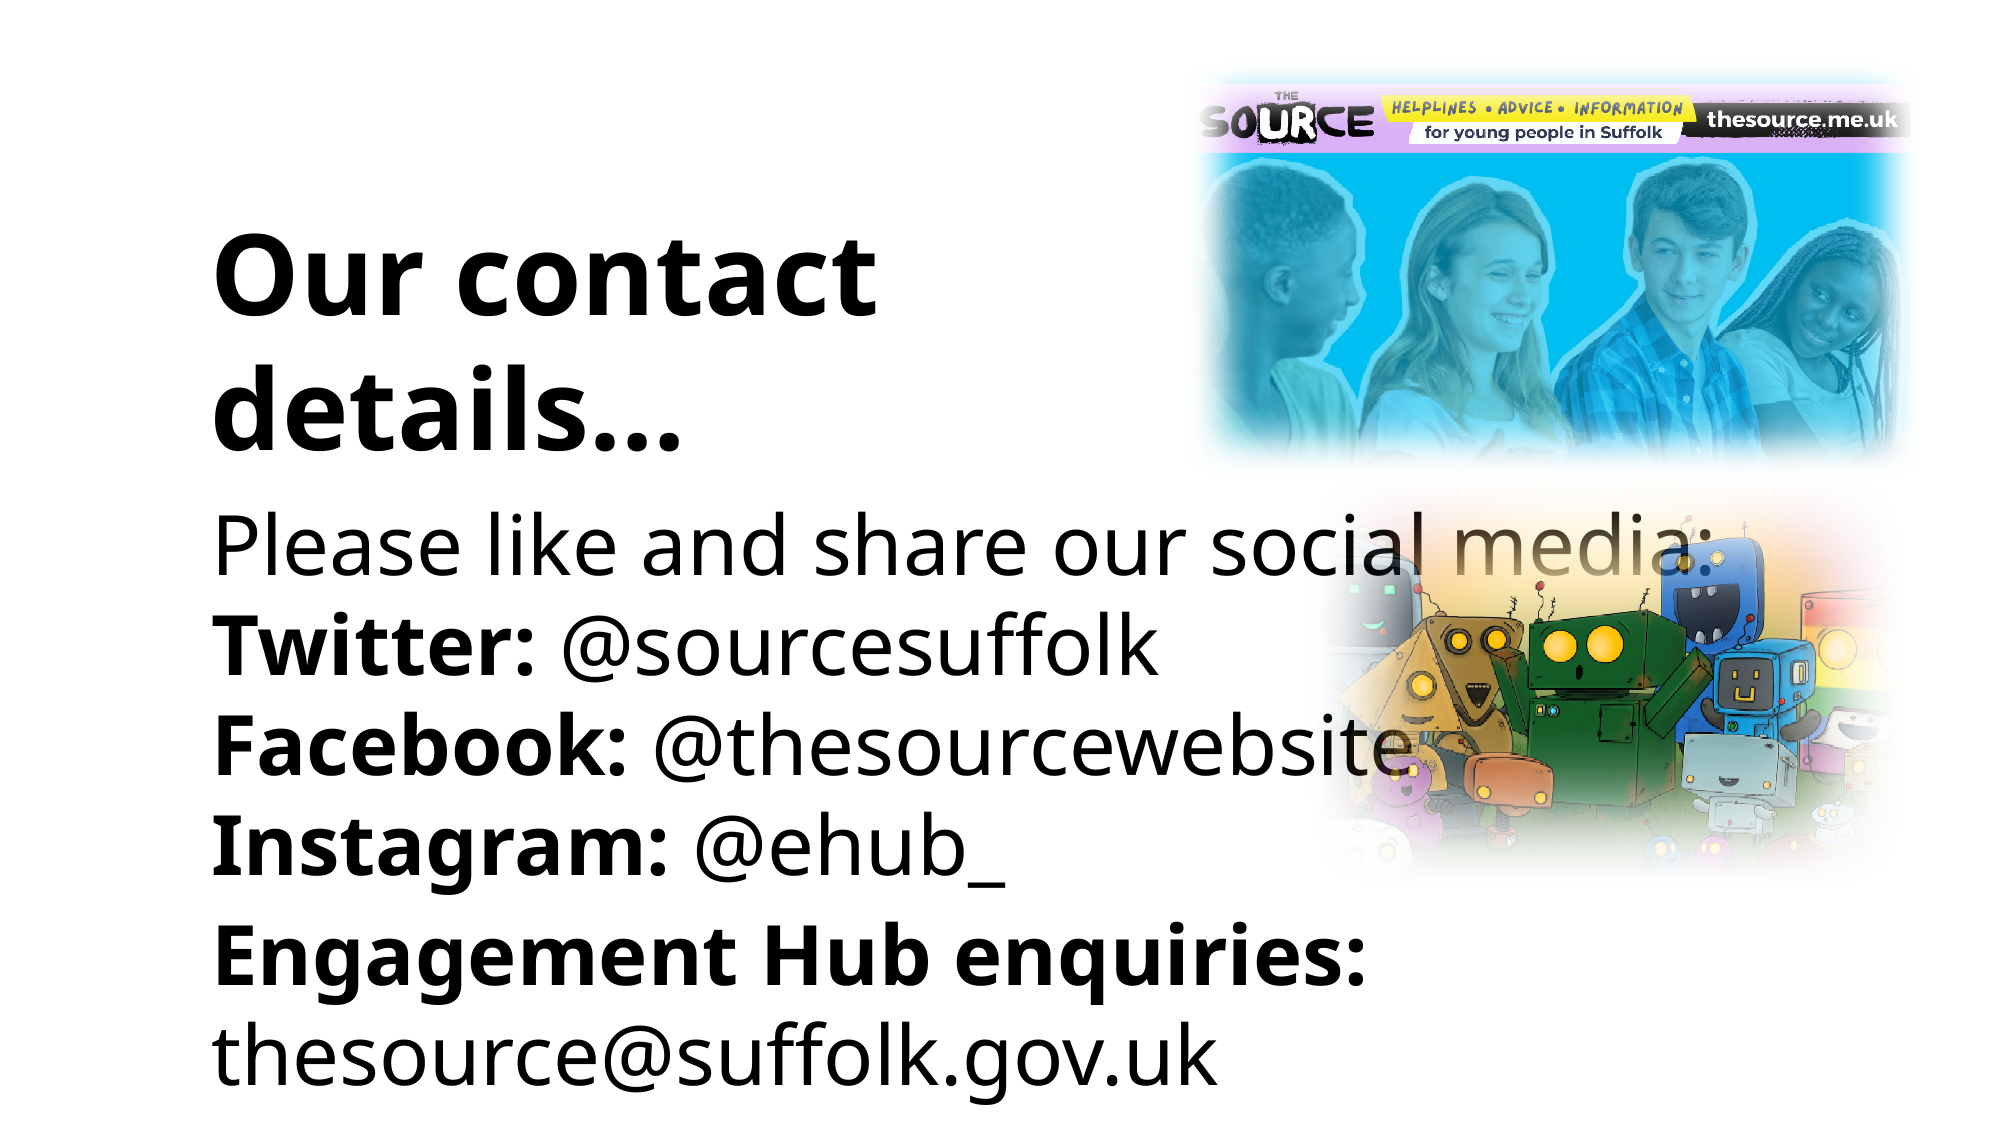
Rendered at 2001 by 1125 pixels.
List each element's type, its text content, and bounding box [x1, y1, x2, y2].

text_box Please like and share our social media: Twitter: @sourcesuffolk Facebook: @thesourcewebsite Instagram: @ehub_ [196, 484, 1303, 894]
text_box Engagement Hub enquiries: thesource@suffolk.gov.uk [196, 894, 1735, 1110]
text_box Our contact details… [196, 195, 1196, 481]
picture [1186, 61, 1922, 895]
